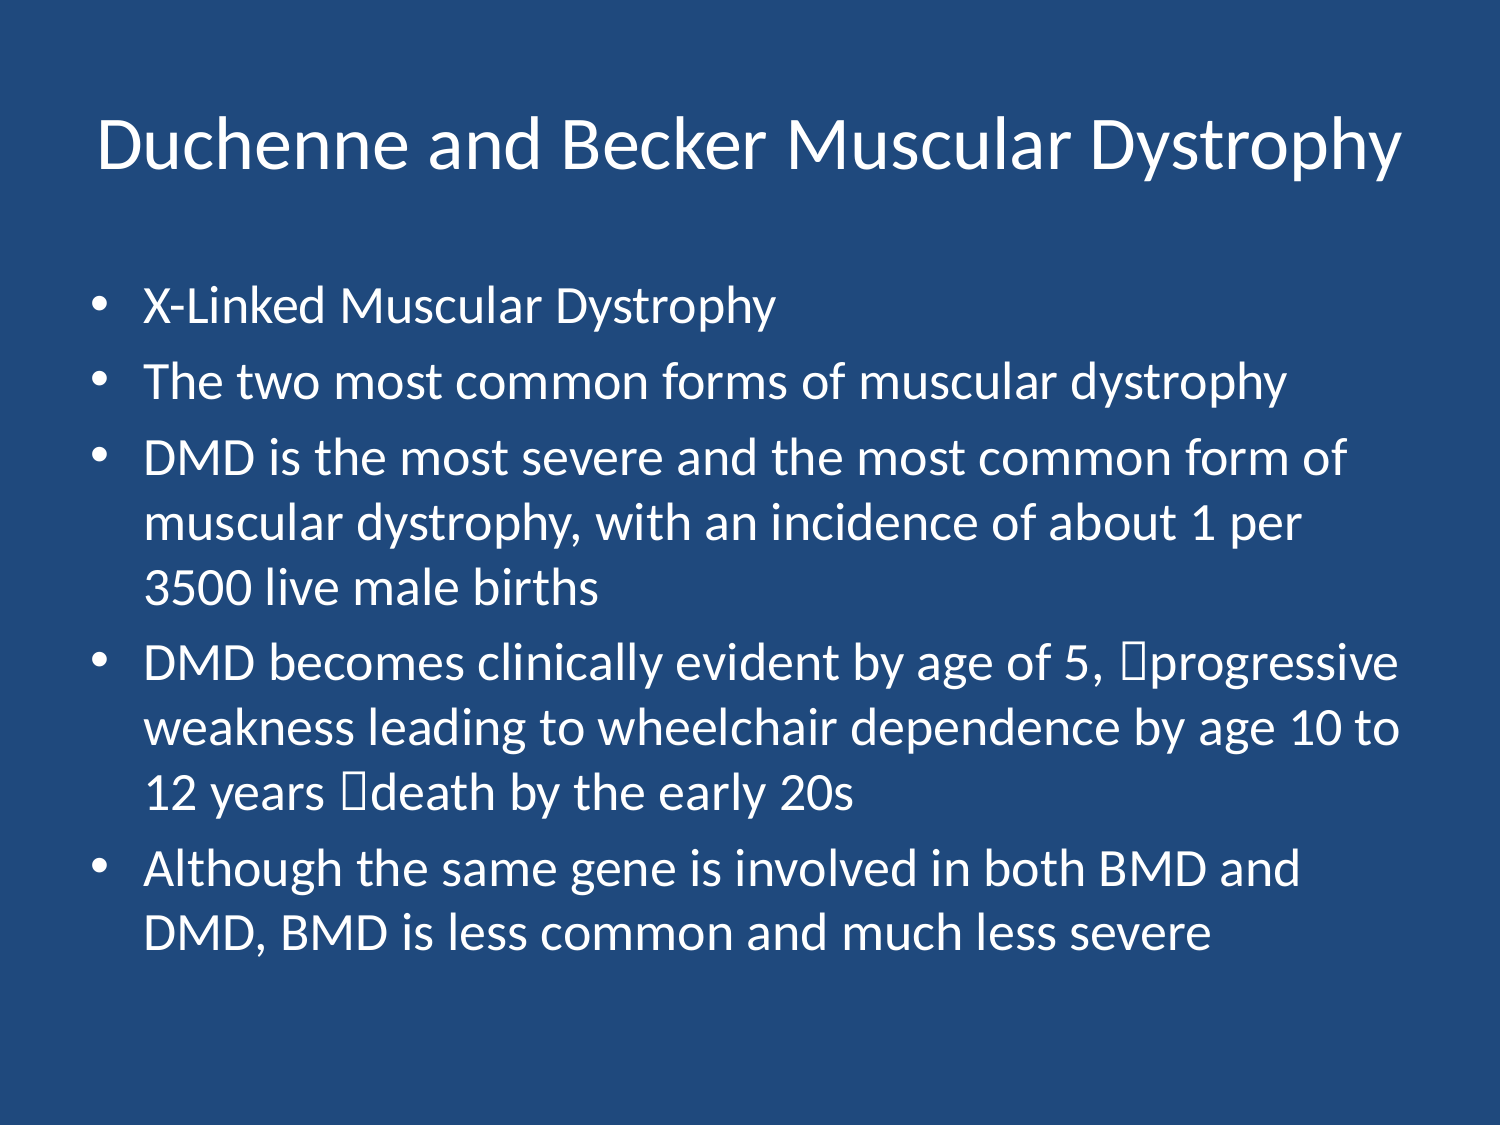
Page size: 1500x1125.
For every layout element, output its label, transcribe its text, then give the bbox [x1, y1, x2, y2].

title Duchenne and Becker Muscular Dystrophy [75, 45, 1425, 233]
list X-Linked Muscular Dystrophy The two most common forms of muscular dystrophy DMD is the most severe and the most common form of muscular dystrophy, with an incidence of about 1 per 3500 live male births DMD becomes clinically evident by age of 5, progressive weakness leading to wheelchair dependence by age 10 to 12 years death by the early 20s Although the same gene is involved in both BMD and DMD, BMD is less common and much less severe [75, 262, 1425, 1005]
